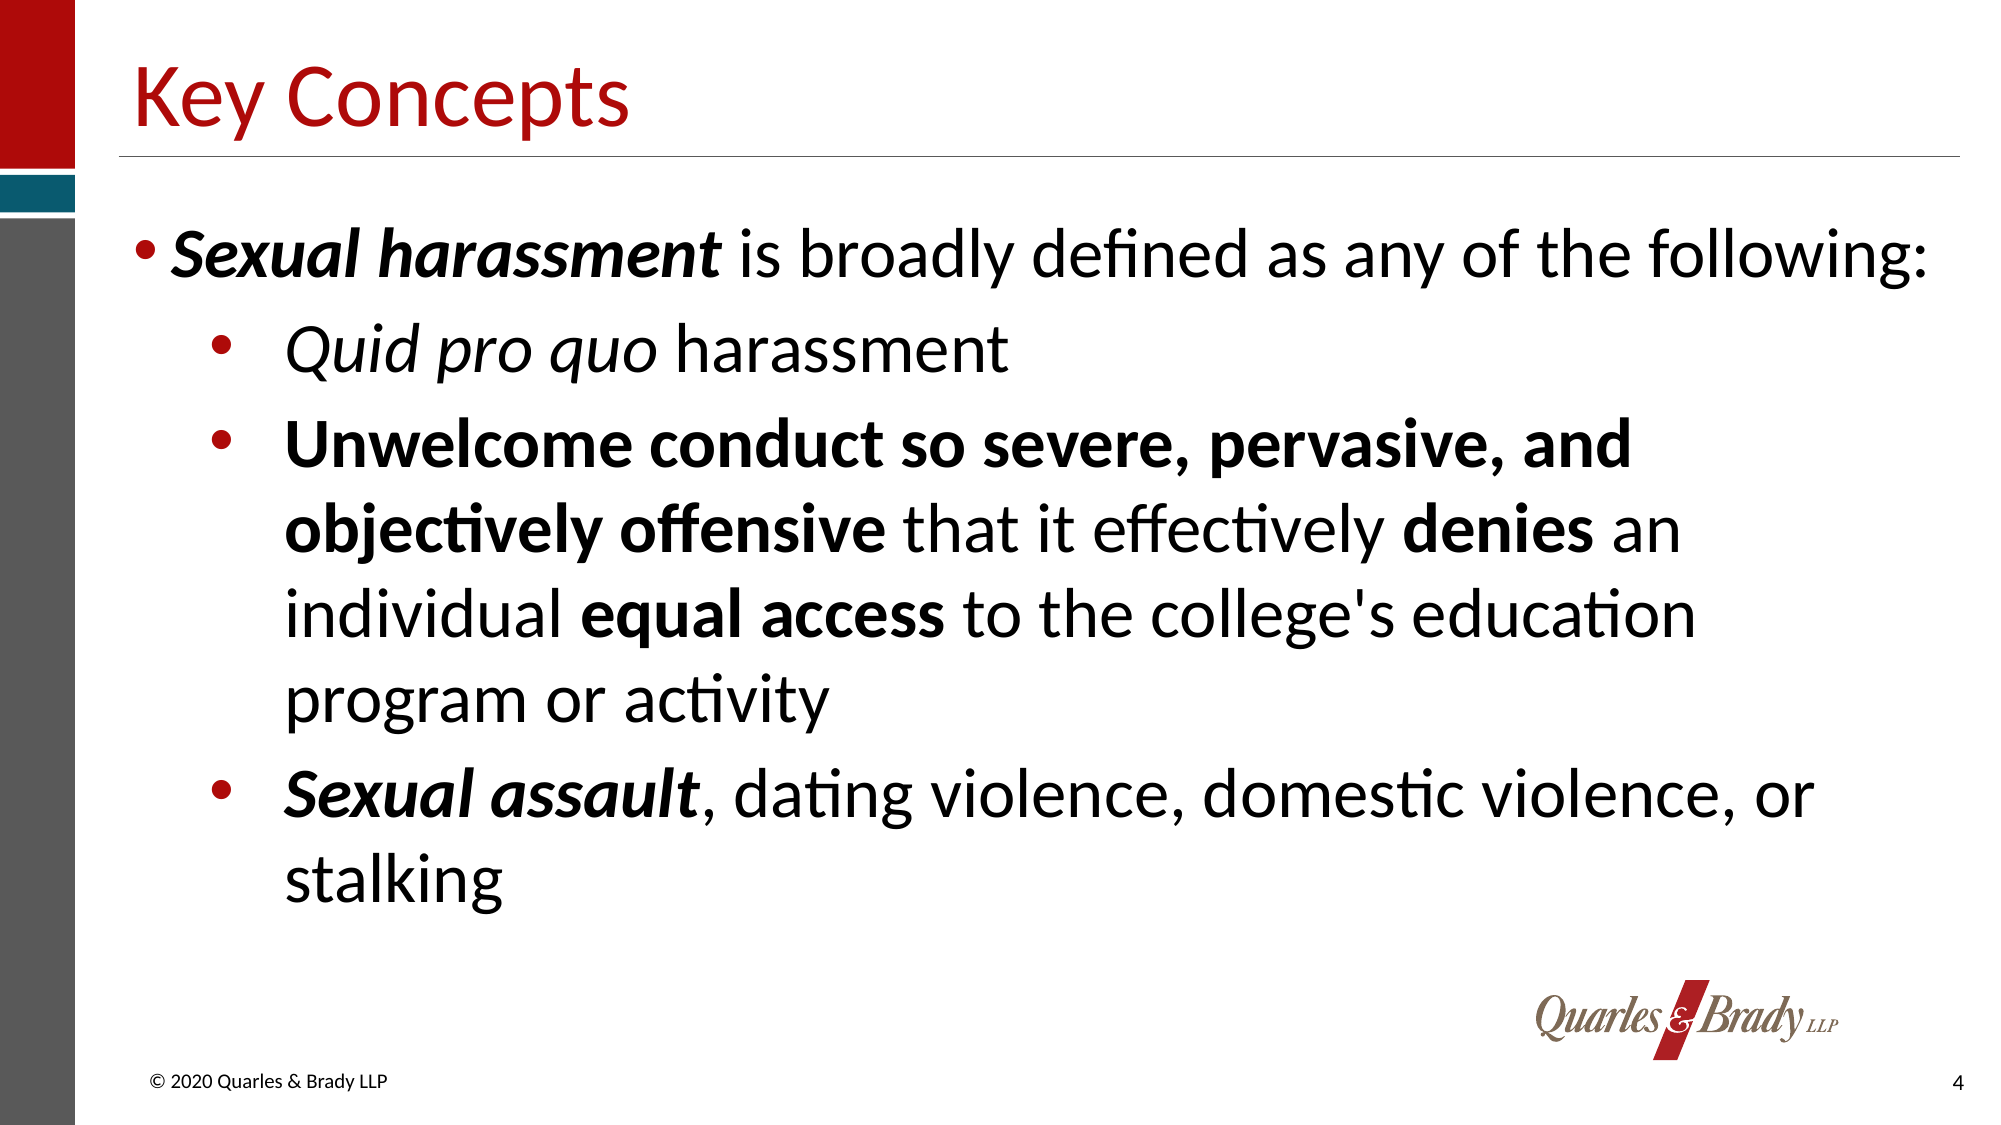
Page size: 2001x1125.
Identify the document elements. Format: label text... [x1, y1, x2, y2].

title Key Concepts [118, 37, 1960, 157]
slide_number 4 [1431, 1060, 1980, 1120]
list Sexual harassment is broadly defined as any of the following: Quid pro quo harassment Unwelcome conduct so severe, pervasive, and objectively offensive that it effectively denies an individual equal access to the college's education program or activity Sexual assault, dating violence, domestic violence, or stalking [118, 198, 1960, 1106]
